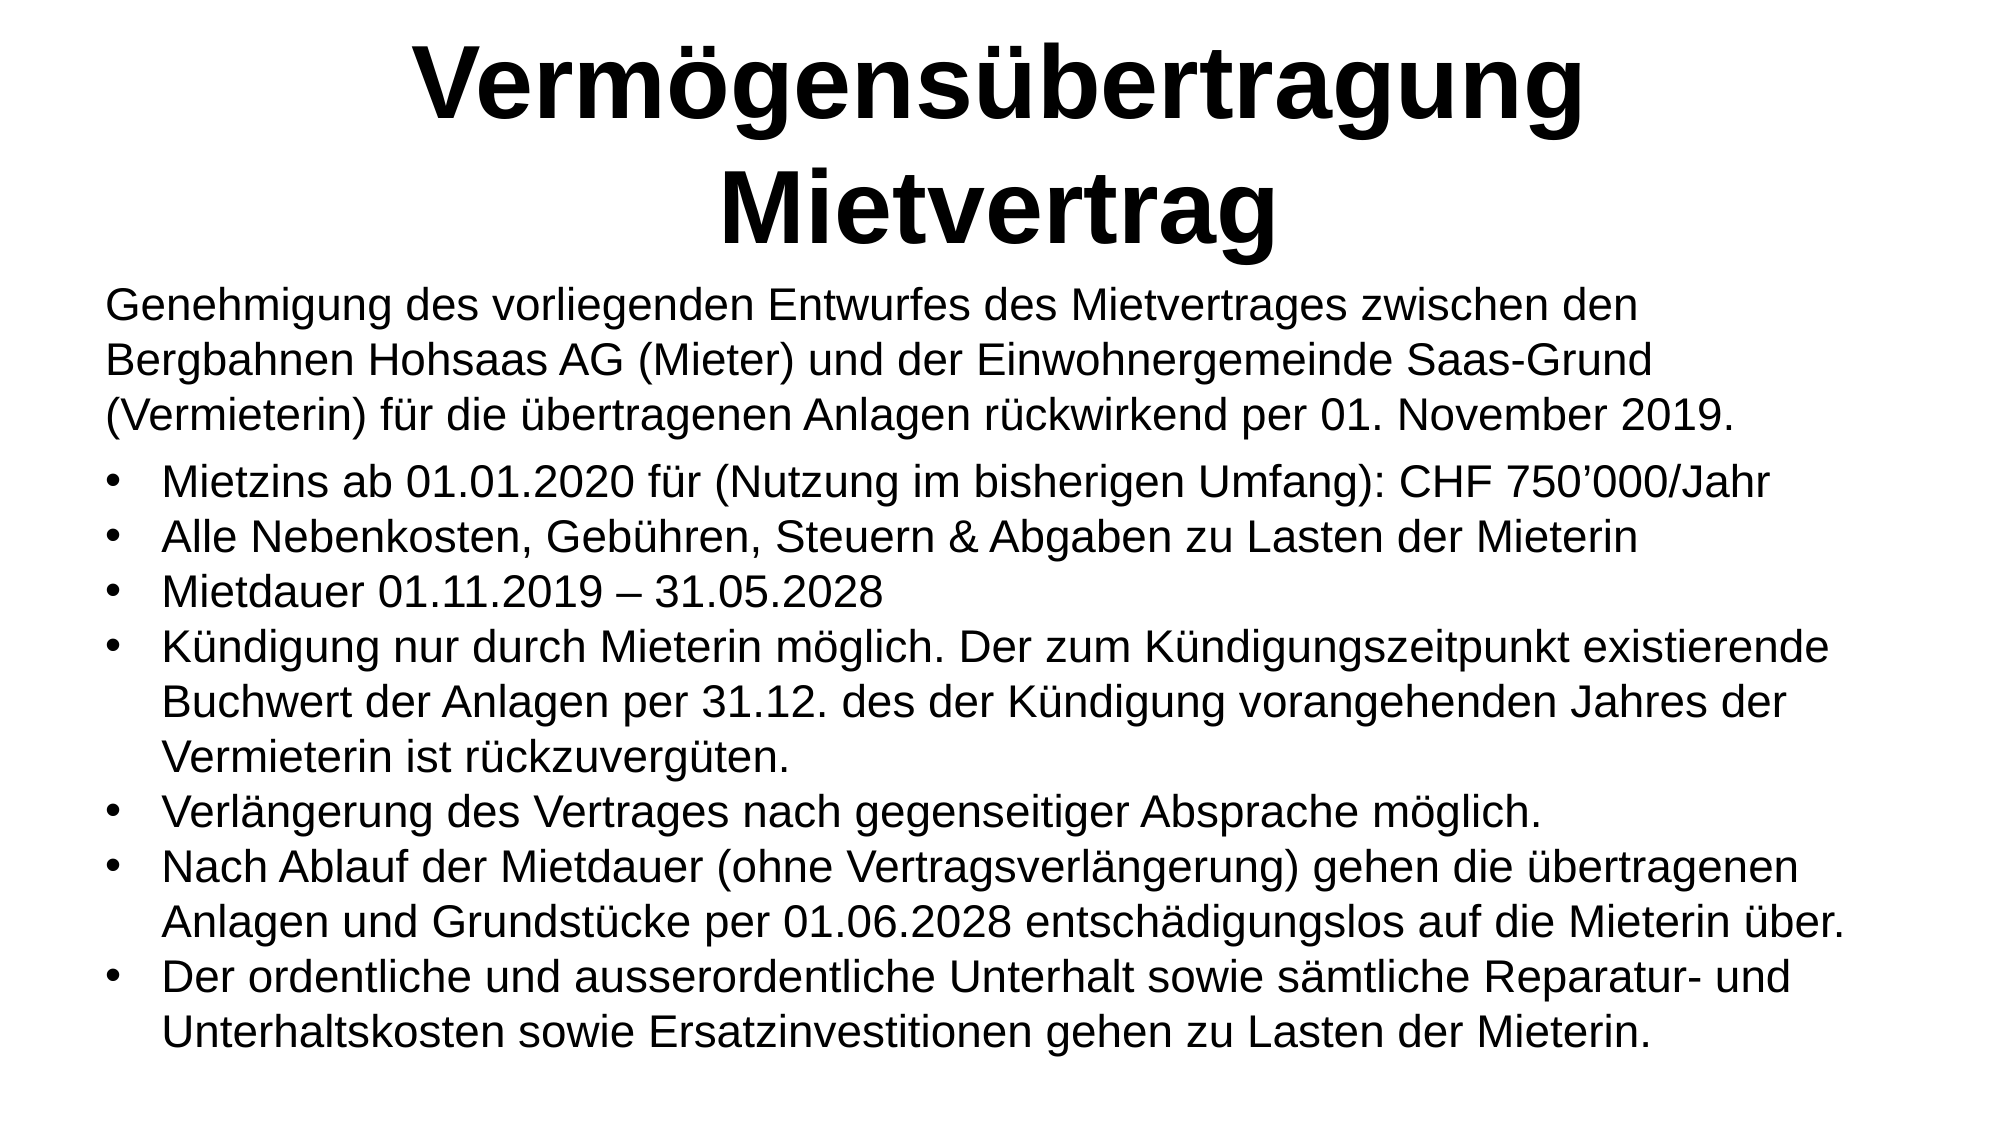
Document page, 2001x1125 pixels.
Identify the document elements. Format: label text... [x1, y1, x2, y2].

text_box Vermögensübertragung Mietvertrag [249, 7, 1750, 272]
text_box Genehmigung des vorliegenden Entwurfes des Mietvertrages zwischen den Bergbahnen Hohsaas AG (Mieter) und der Einwohnergemeinde Saas-Grund (Vermieterin) für die übertragenen Anlagen rückwirkend per 01. November 2019. Mietzins ab 01.01.2020 für (Nutzung im bisherigen Umfang): CHF 750’000/Jahr Alle Nebenkosten, Gebühren, Steuern & Abgaben zu Lasten der Mieterin Mietdauer 01.11.2019 – 31.05.2028 Kündigung nur durch Mieterin möglich. Der zum Kündigungszeitpunkt existierende Buchwert der Anlagen per 31.12. des der Kündigung vorangehenden Jahres der Vermieterin ist rückzuvergüten. Verlängerung des Vertrages nach gegenseitiger Absprache möglich. Nach Ablauf der Mietdauer (ohne Vertragsverlängerung) gehen die übertragenen Anlagen und Grundstücke per 01.06.2028 entschädigungslos auf die Mieterin über. Der ordentliche und ausserordentliche Unterhalt sowie sämtliche Reparatur- und Unterhaltskosten sowie Ersatzinvestitionen gehen zu Lasten der Mieterin. [90, 267, 1910, 1065]
